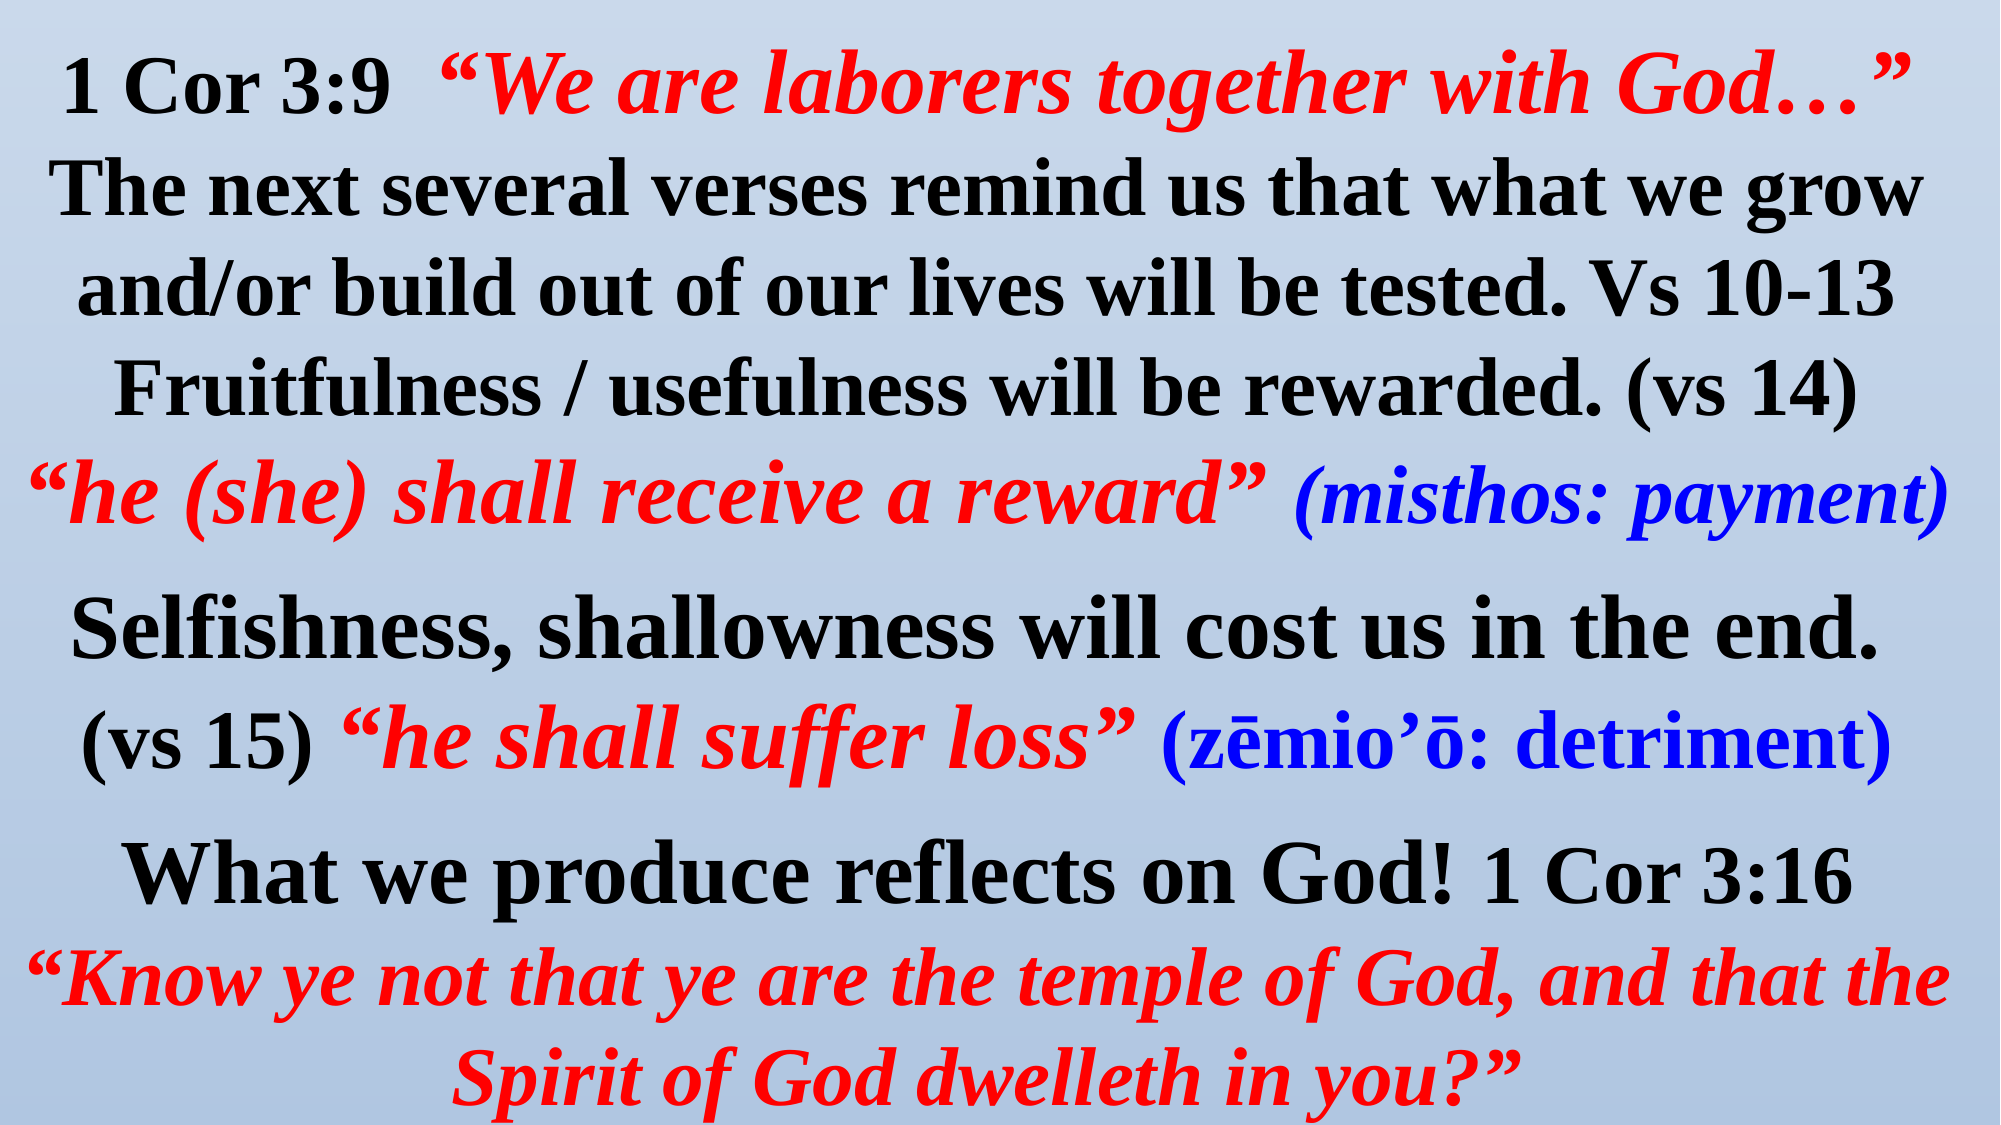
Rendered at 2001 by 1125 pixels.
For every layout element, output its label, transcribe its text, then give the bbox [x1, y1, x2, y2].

text_box 1 Cor 3:9 “We are laborers together with God…” The next several verses remind us that what we grow and/or build out of our lives will be tested. Vs 10-13 Fruitfulness / usefulness will be rewarded. (vs 14) “he (she) shall receive a reward” (misthos: payment) Selfishness, shallowness will cost us in the end. (vs 15) “he shall suffer loss” (zēmio’ō: detriment) What we produce reflects on God! 1 Cor 3:16 “Know ye not that ye are the temple of God, and that the Spirit of God dwelleth in you?” [0, 0, 1975, 1125]
